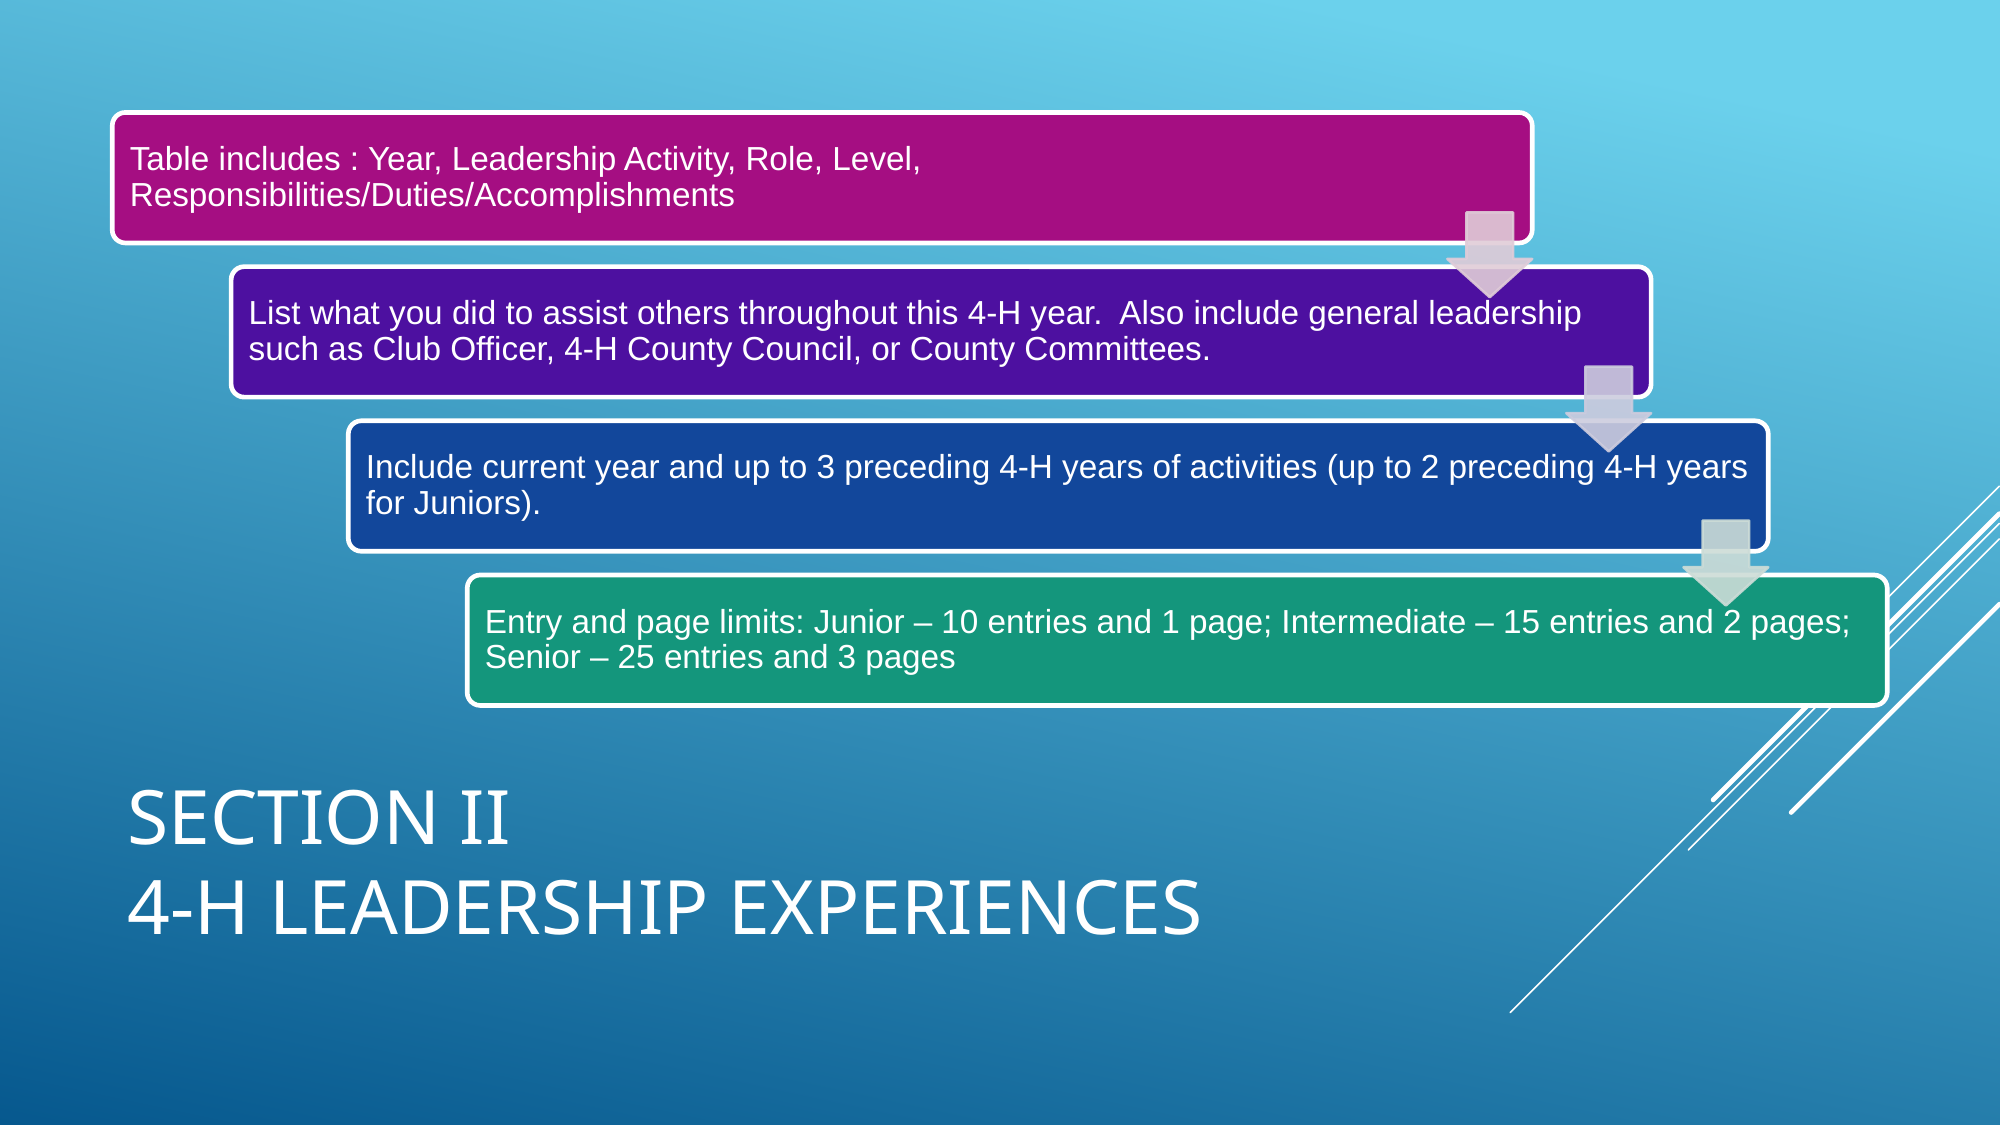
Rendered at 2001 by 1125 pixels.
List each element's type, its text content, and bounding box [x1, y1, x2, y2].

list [111, 112, 1888, 706]
title Section II 4-H leadership experiences [112, 736, 1513, 984]
